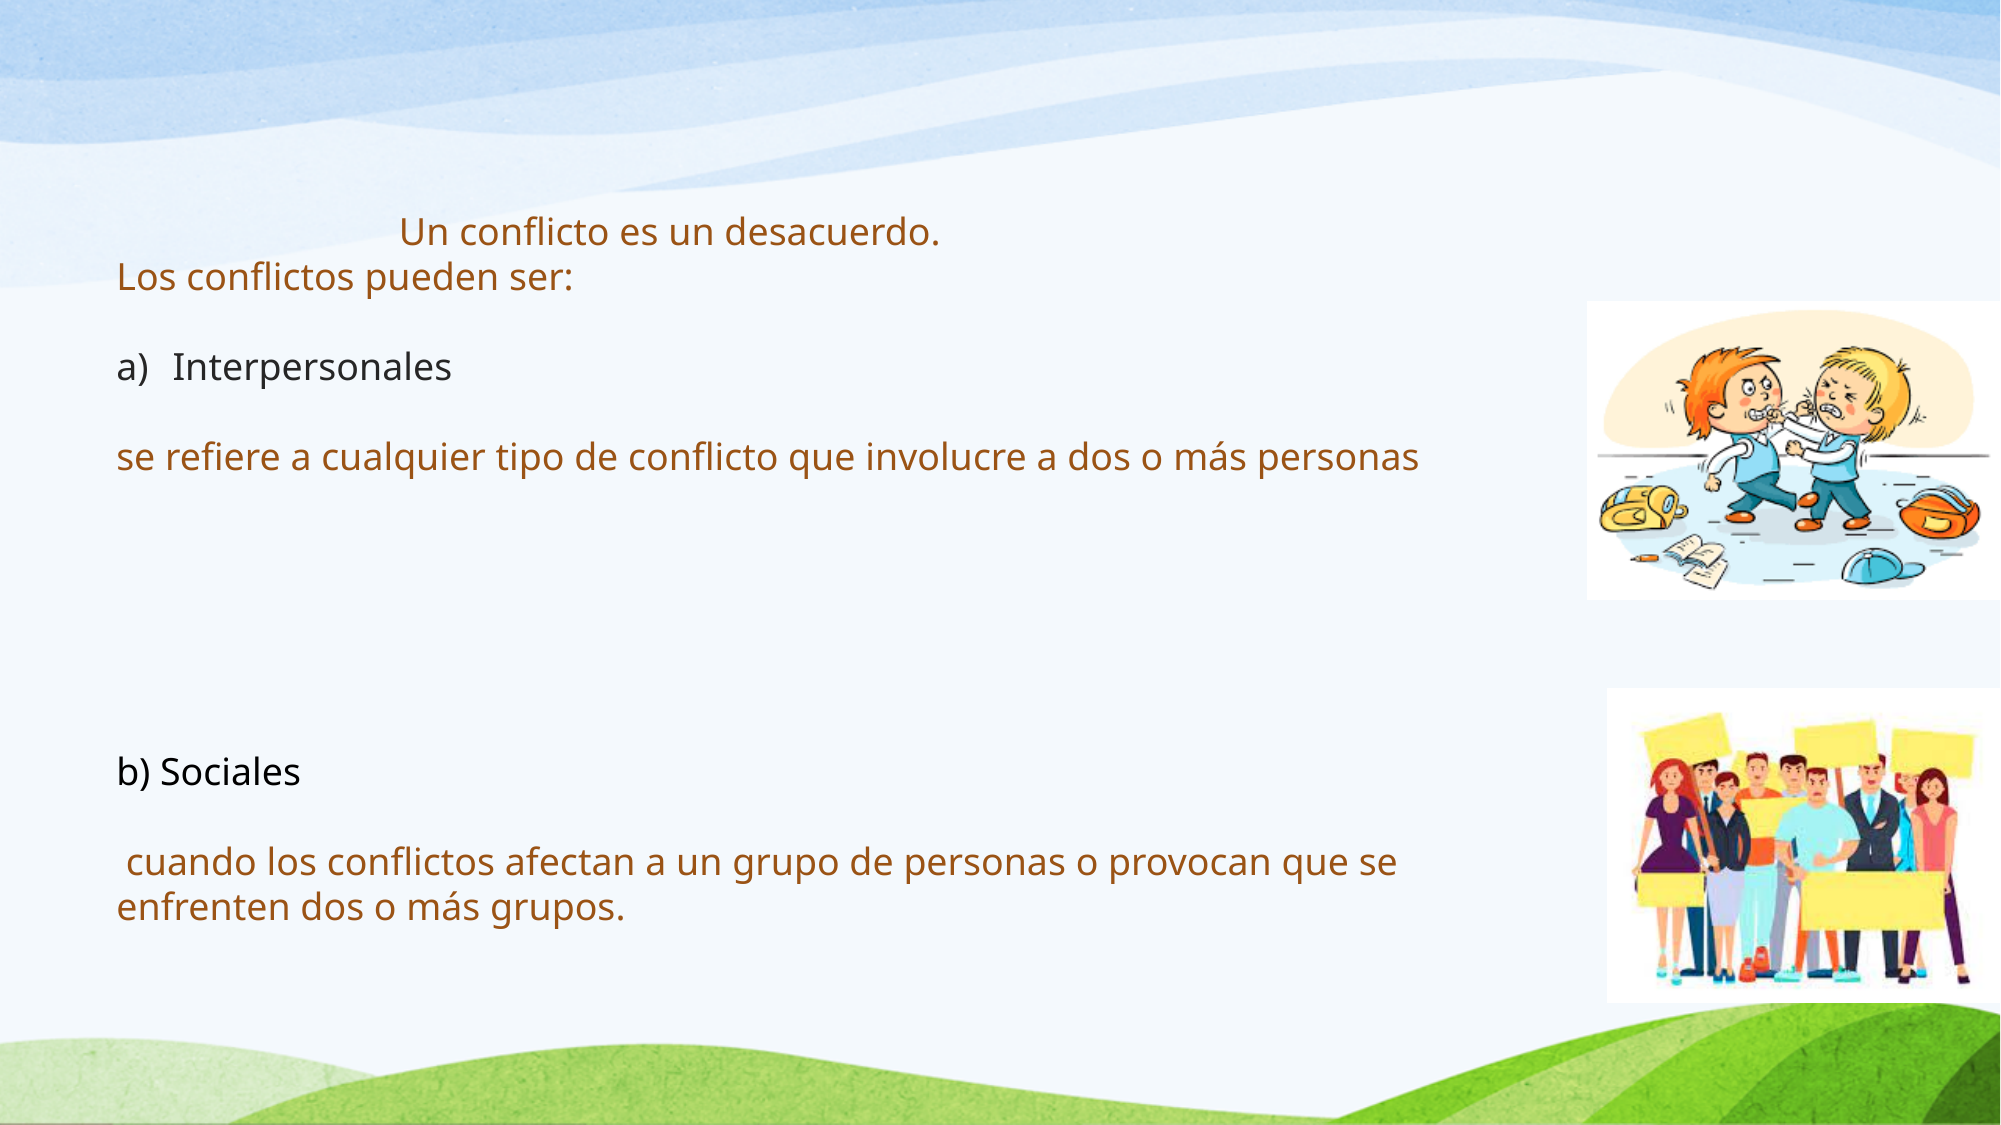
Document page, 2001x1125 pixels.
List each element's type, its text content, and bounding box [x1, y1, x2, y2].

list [1587, 301, 2000, 600]
text_box Un conflicto es un desacuerdo. Los conflictos pueden ser: Interpersonales se refiere a cualquier tipo de conflicto que involucre a dos o más personas b) Sociales cuando los conflictos afectan a un grupo de personas o provocan que se enfrenten dos o más grupos. [101, 200, 1570, 1116]
picture [0, 0, 2001, 1125]
